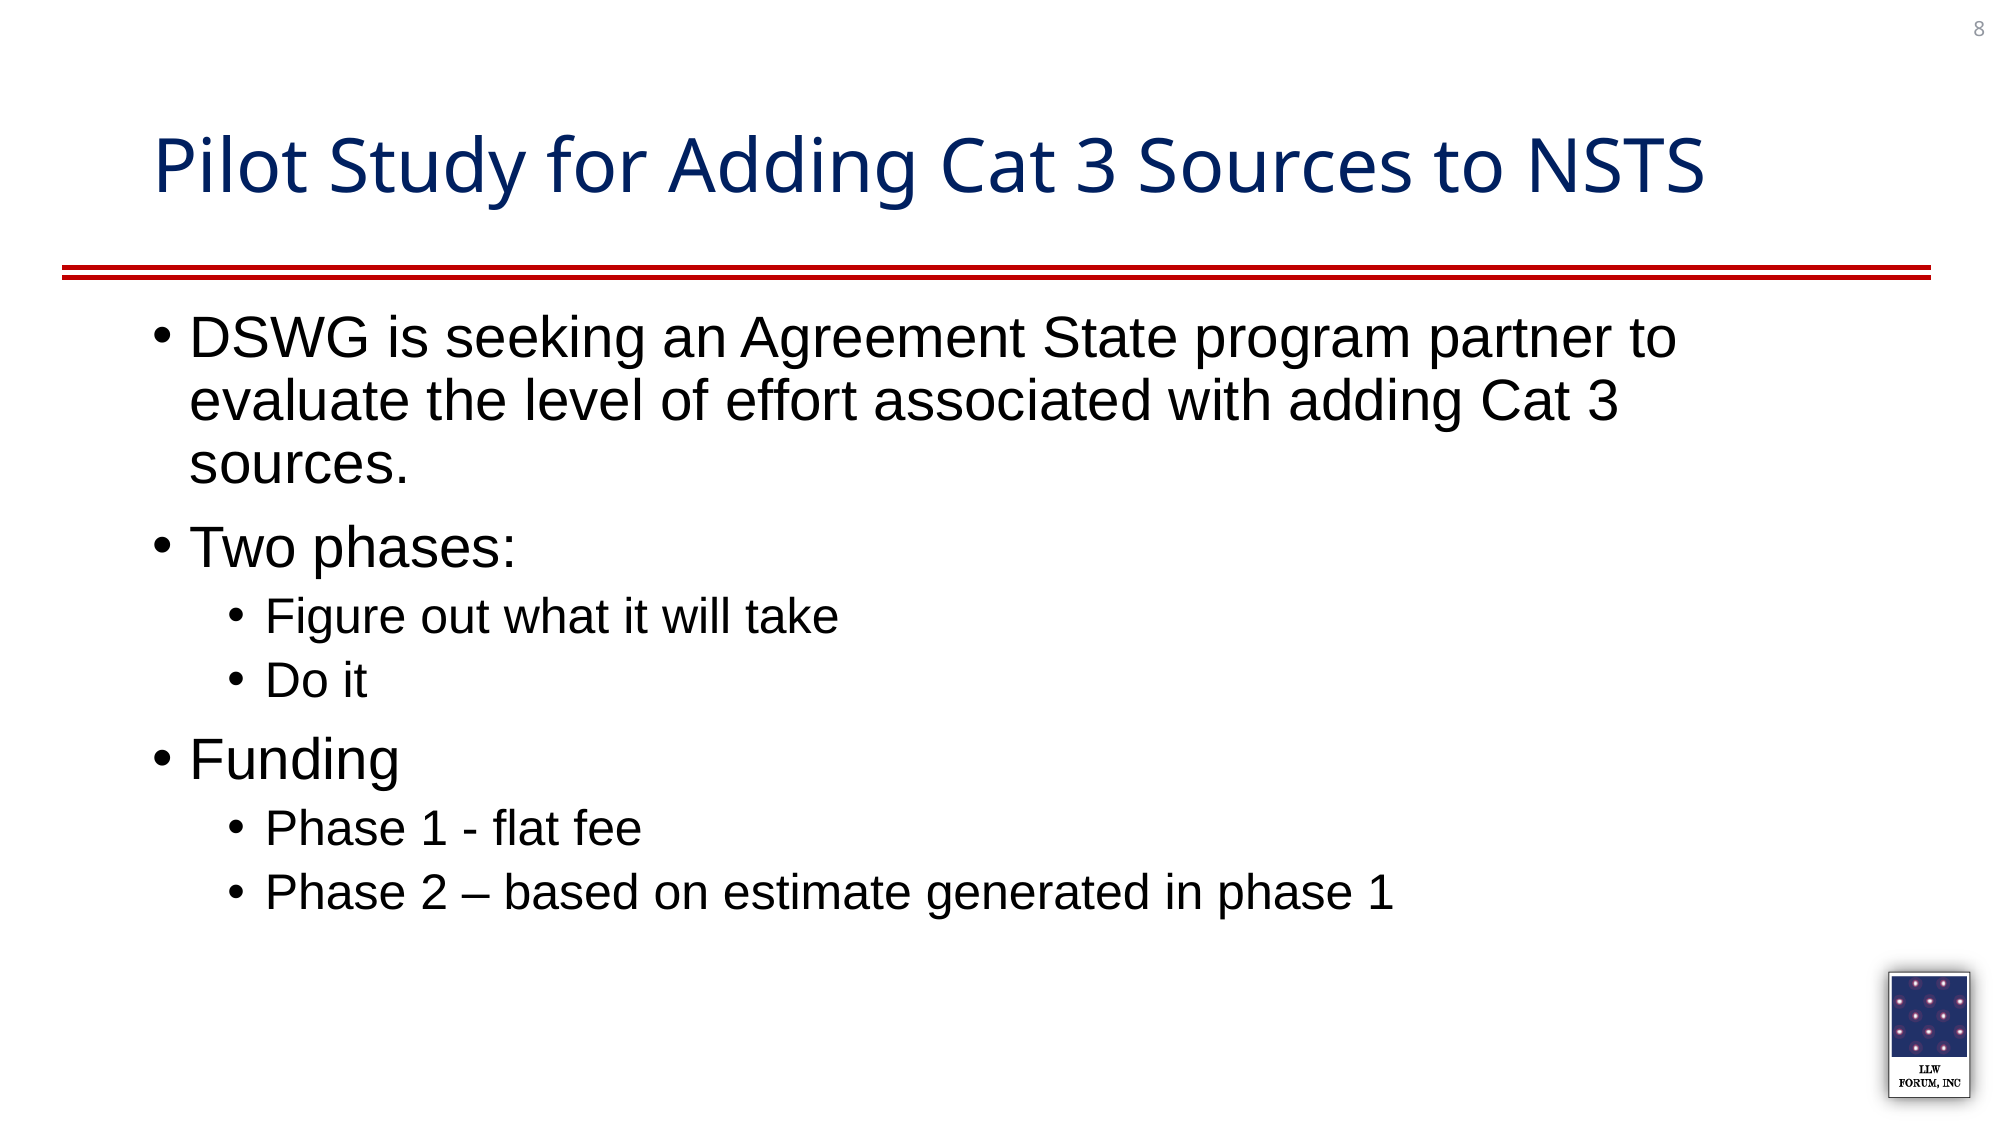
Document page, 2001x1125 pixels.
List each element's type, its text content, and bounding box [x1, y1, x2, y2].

title Pilot Study for Adding Cat 3 Sources to NSTS [137, 59, 1863, 278]
slide_number 8 [1550, 0, 2000, 60]
list DSWG is seeking an Agreement State program partner to evaluate the level of effort associated with adding Cat 3 sources. Two phases: Figure out what it will take Do it Funding Phase 1 - flat fee Phase 2 – based on estimate generated in phase 1 [137, 299, 1863, 1014]
picture [1862, 942, 2000, 1123]
